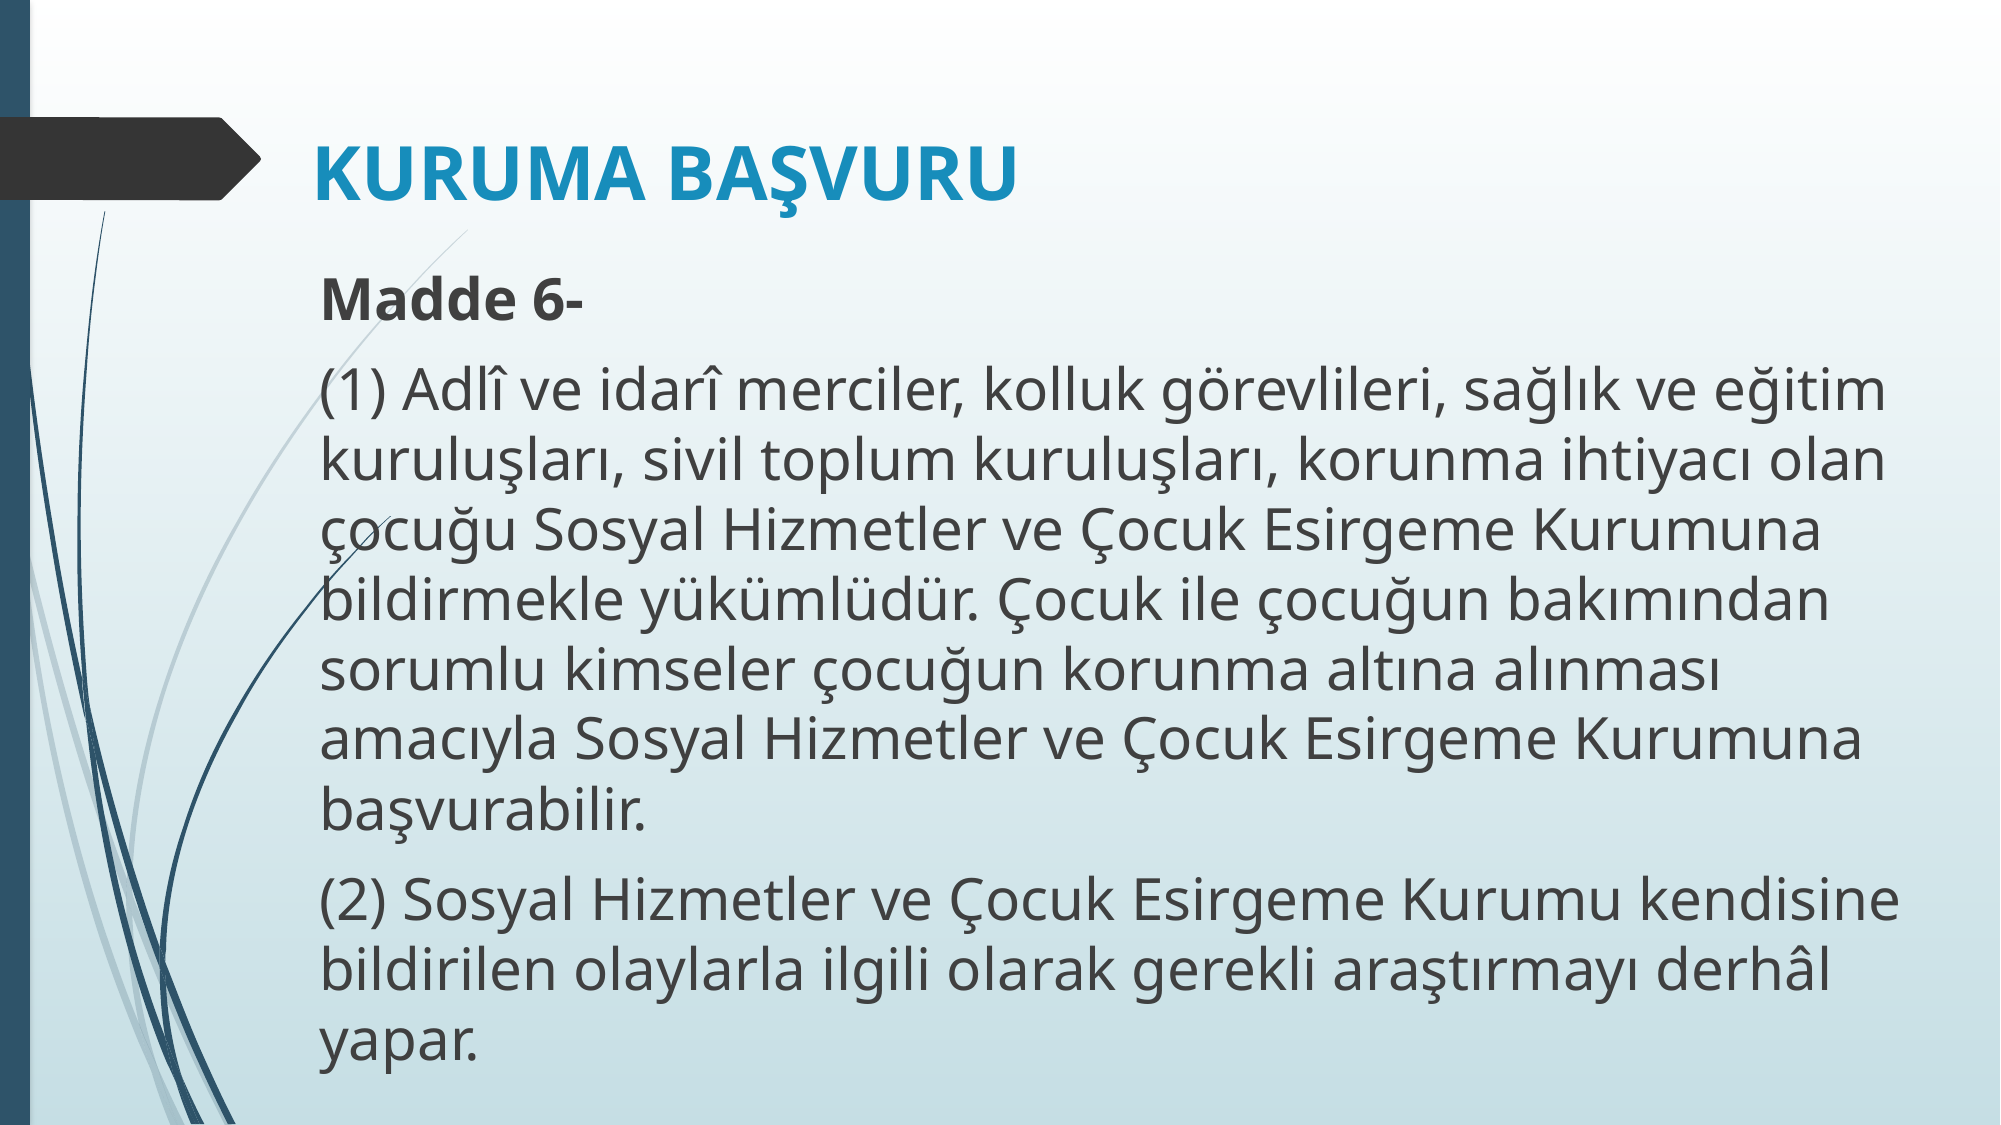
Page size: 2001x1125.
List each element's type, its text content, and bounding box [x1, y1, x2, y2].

list Madde 6- (1) Adlî ve idarî merciler, kolluk görevlileri, sağlık ve eğitim kuruluşları, sivil toplum kuruluşları, korunma ihtiyacı olan çocuğu Sosyal Hizmetler ve Çocuk Esirgeme Kurumuna bildirmekle yükümlüdür. Çocuk ile çocuğun bakımından sorumlu kimseler çocuğun korunma altına alınması amacıyla Sosyal Hizmetler ve Çocuk Esirgeme Kurumuna başvurabilir. (2) Sosyal Hizmetler ve Çocuk Esirgeme Kurumu kendisine bildirilen olaylarla ilgili olarak gerekli araştırmayı derhâl yapar. [296, 254, 1934, 1093]
title KURUMA BAŞVURU [296, 117, 1888, 254]
